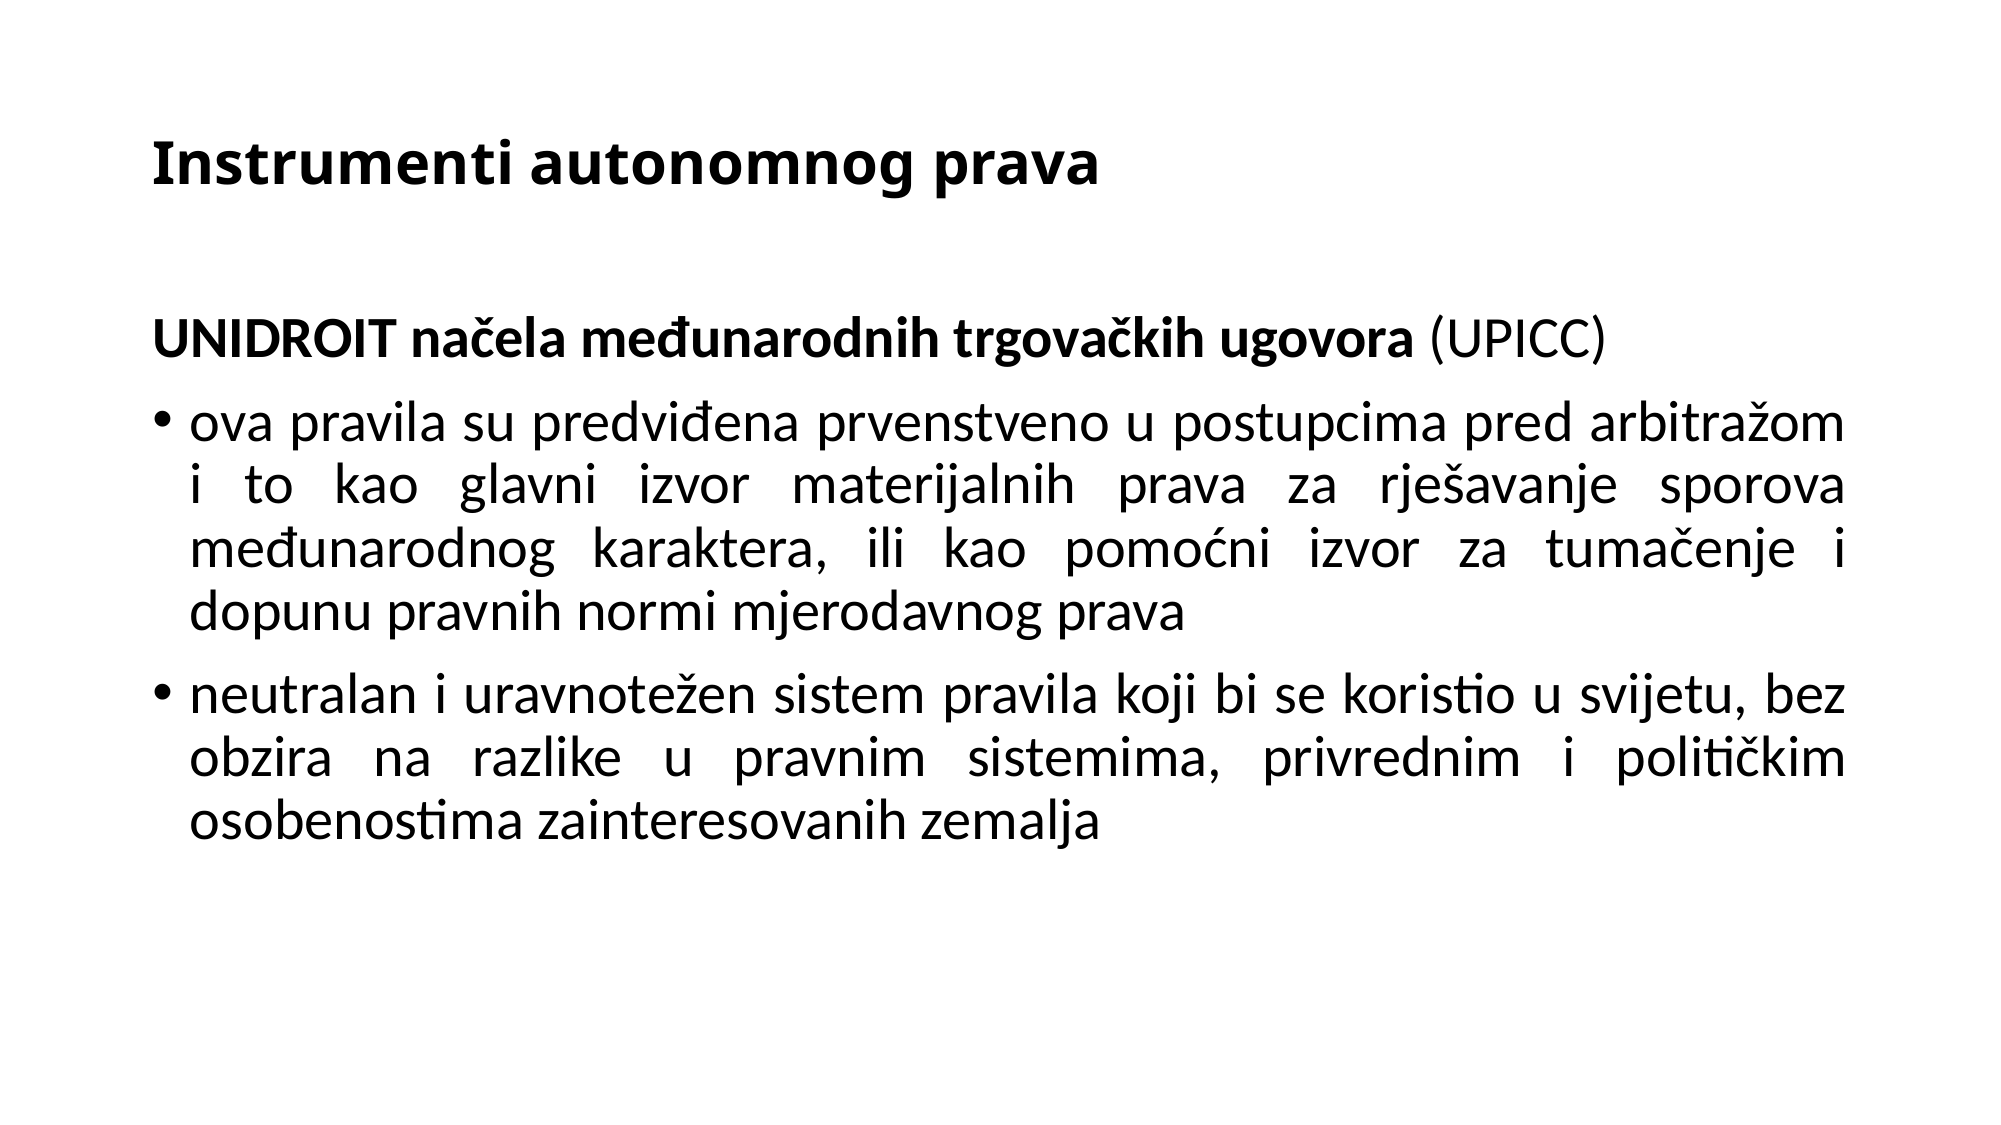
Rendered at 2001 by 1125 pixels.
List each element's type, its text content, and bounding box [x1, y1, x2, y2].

list UNIDROIT načela međunarodnih trgovačkih ugovora (UPICC) ova pravila su predviđena prvenstveno u postupcima pred arbitražom i to kao glavni izvor materijalnih prava za rješavanje sporova međunarodnog karaktera, ili kao pomoćni izvor za tumačenje i dopunu pravnih normi mjerodavnog prava neutralan i uravnotežen sistem pravila koji bi se koristio u svijetu, bez obzira na razlike u pravnim sistemima, privrednim i političkim osobenostima zainteresovanih zemalja [137, 299, 1863, 1014]
title Instrumenti autonomnog prava [137, 59, 1863, 278]
